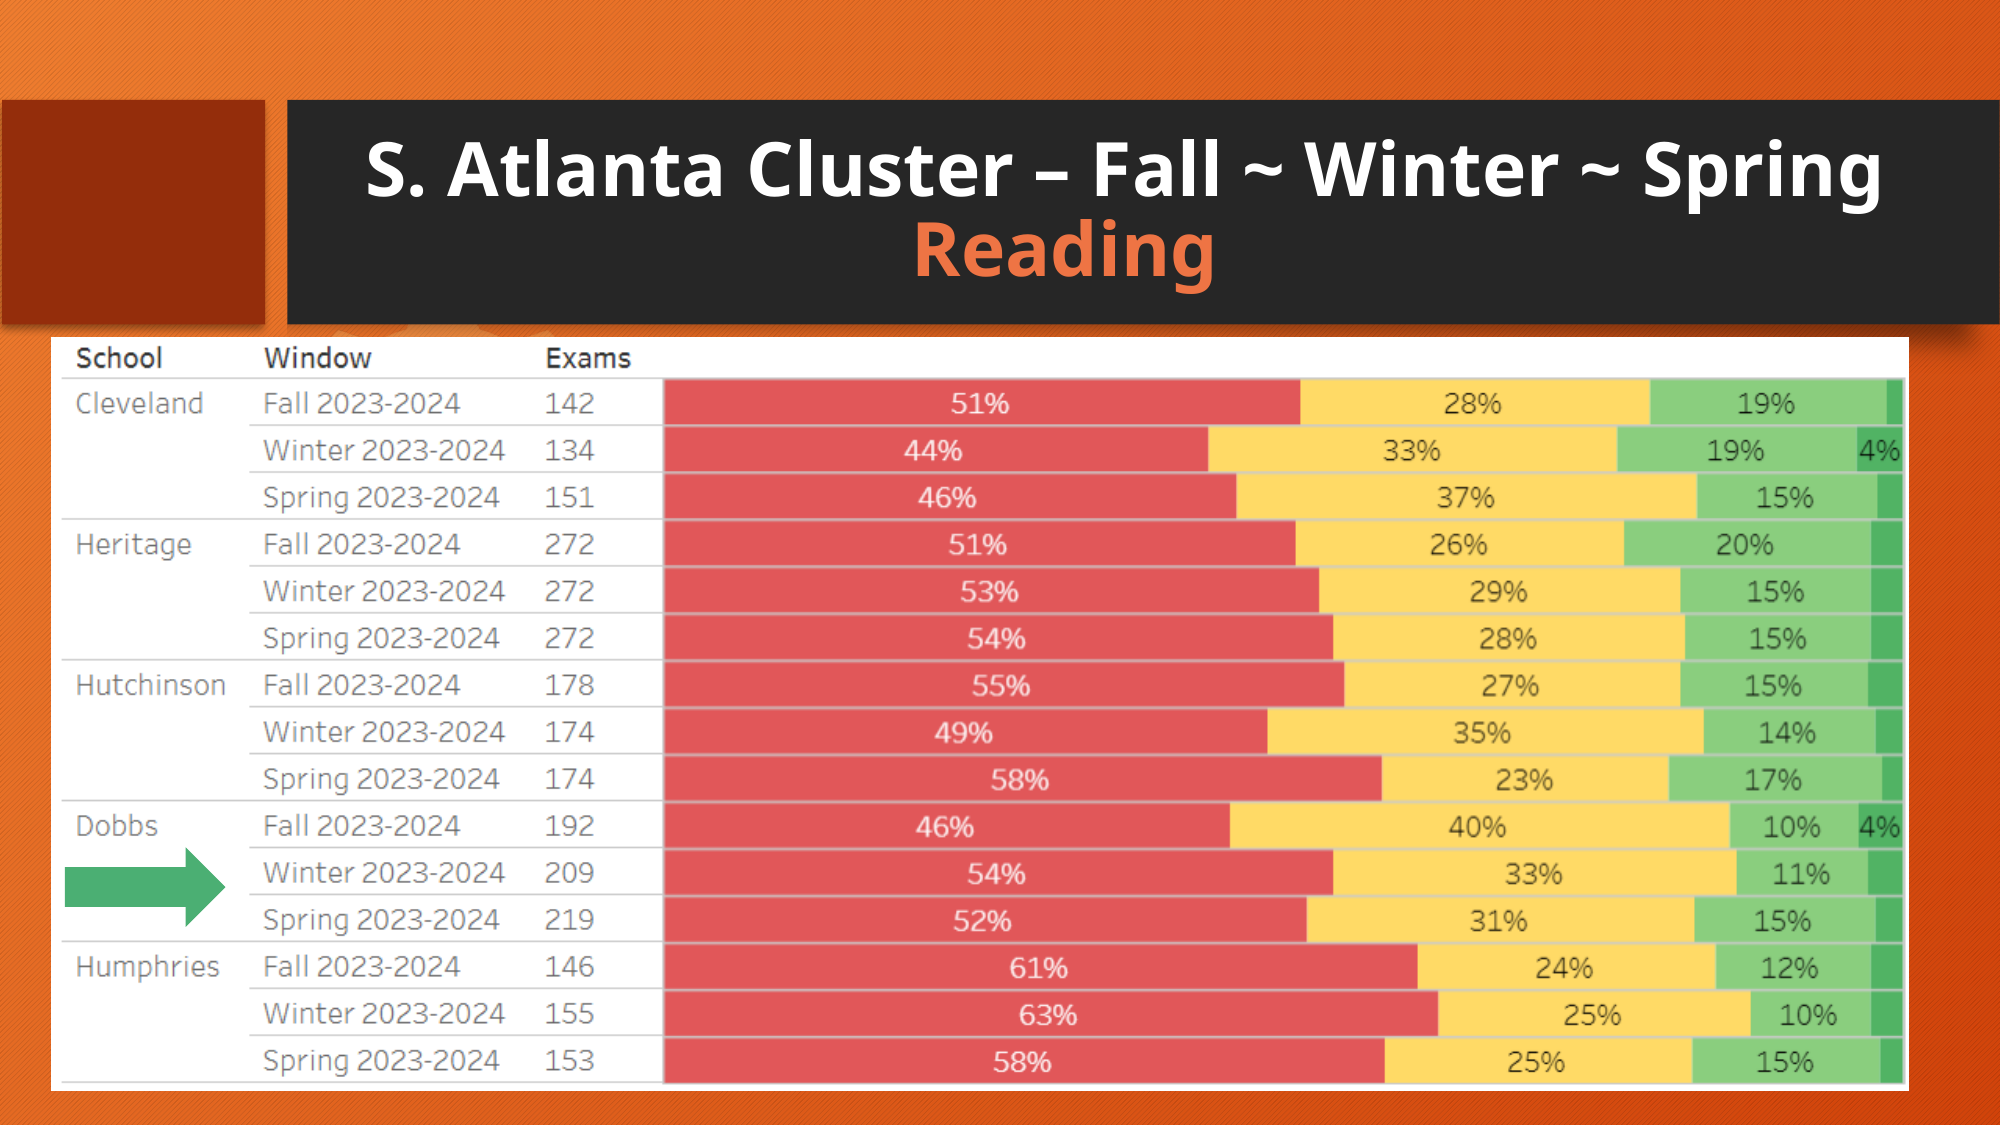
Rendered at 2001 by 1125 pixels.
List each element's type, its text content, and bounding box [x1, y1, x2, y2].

title S. Atlanta Cluster – Fall ~ Winter ~ Spring Reading [350, 123, 1928, 301]
picture [11, 226, 2000, 1109]
